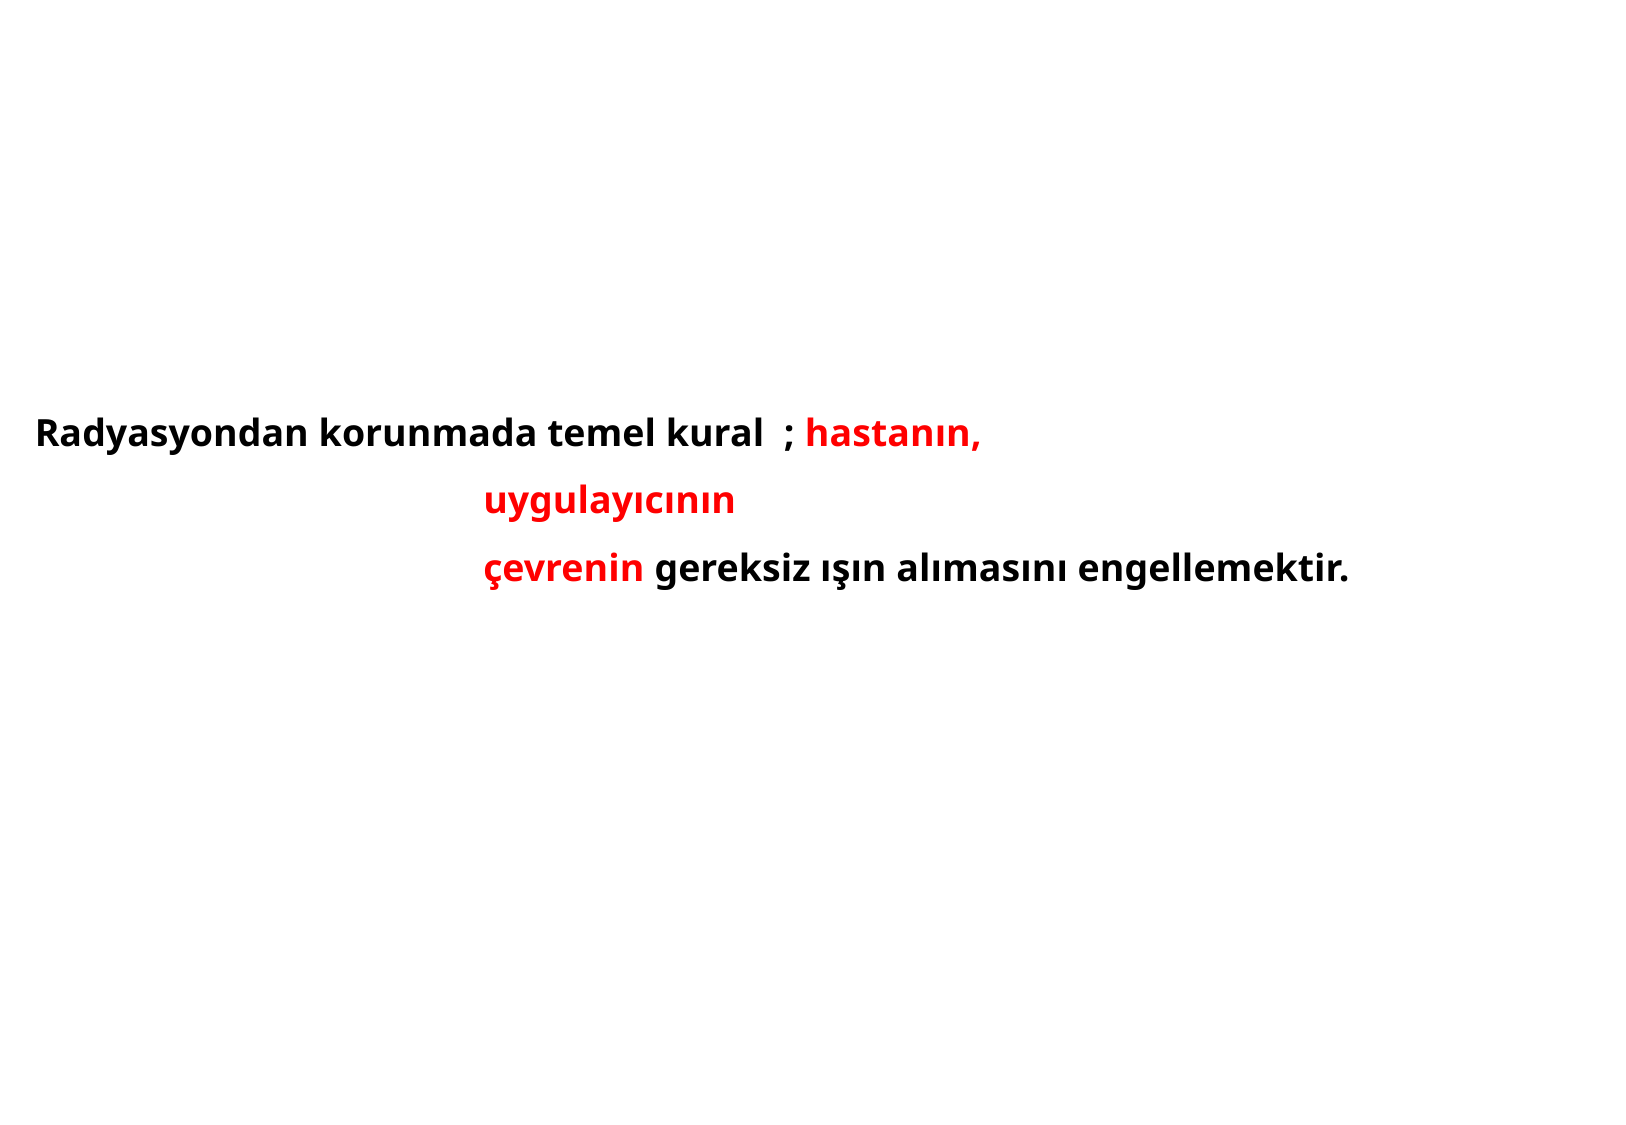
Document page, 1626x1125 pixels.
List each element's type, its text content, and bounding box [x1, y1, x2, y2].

text_box Radyasyondan korunmada temel kural ; hastanın, uygulayıcının çevrenin gereksiz ışın alımasını engellemektir. [20, 378, 1625, 596]
